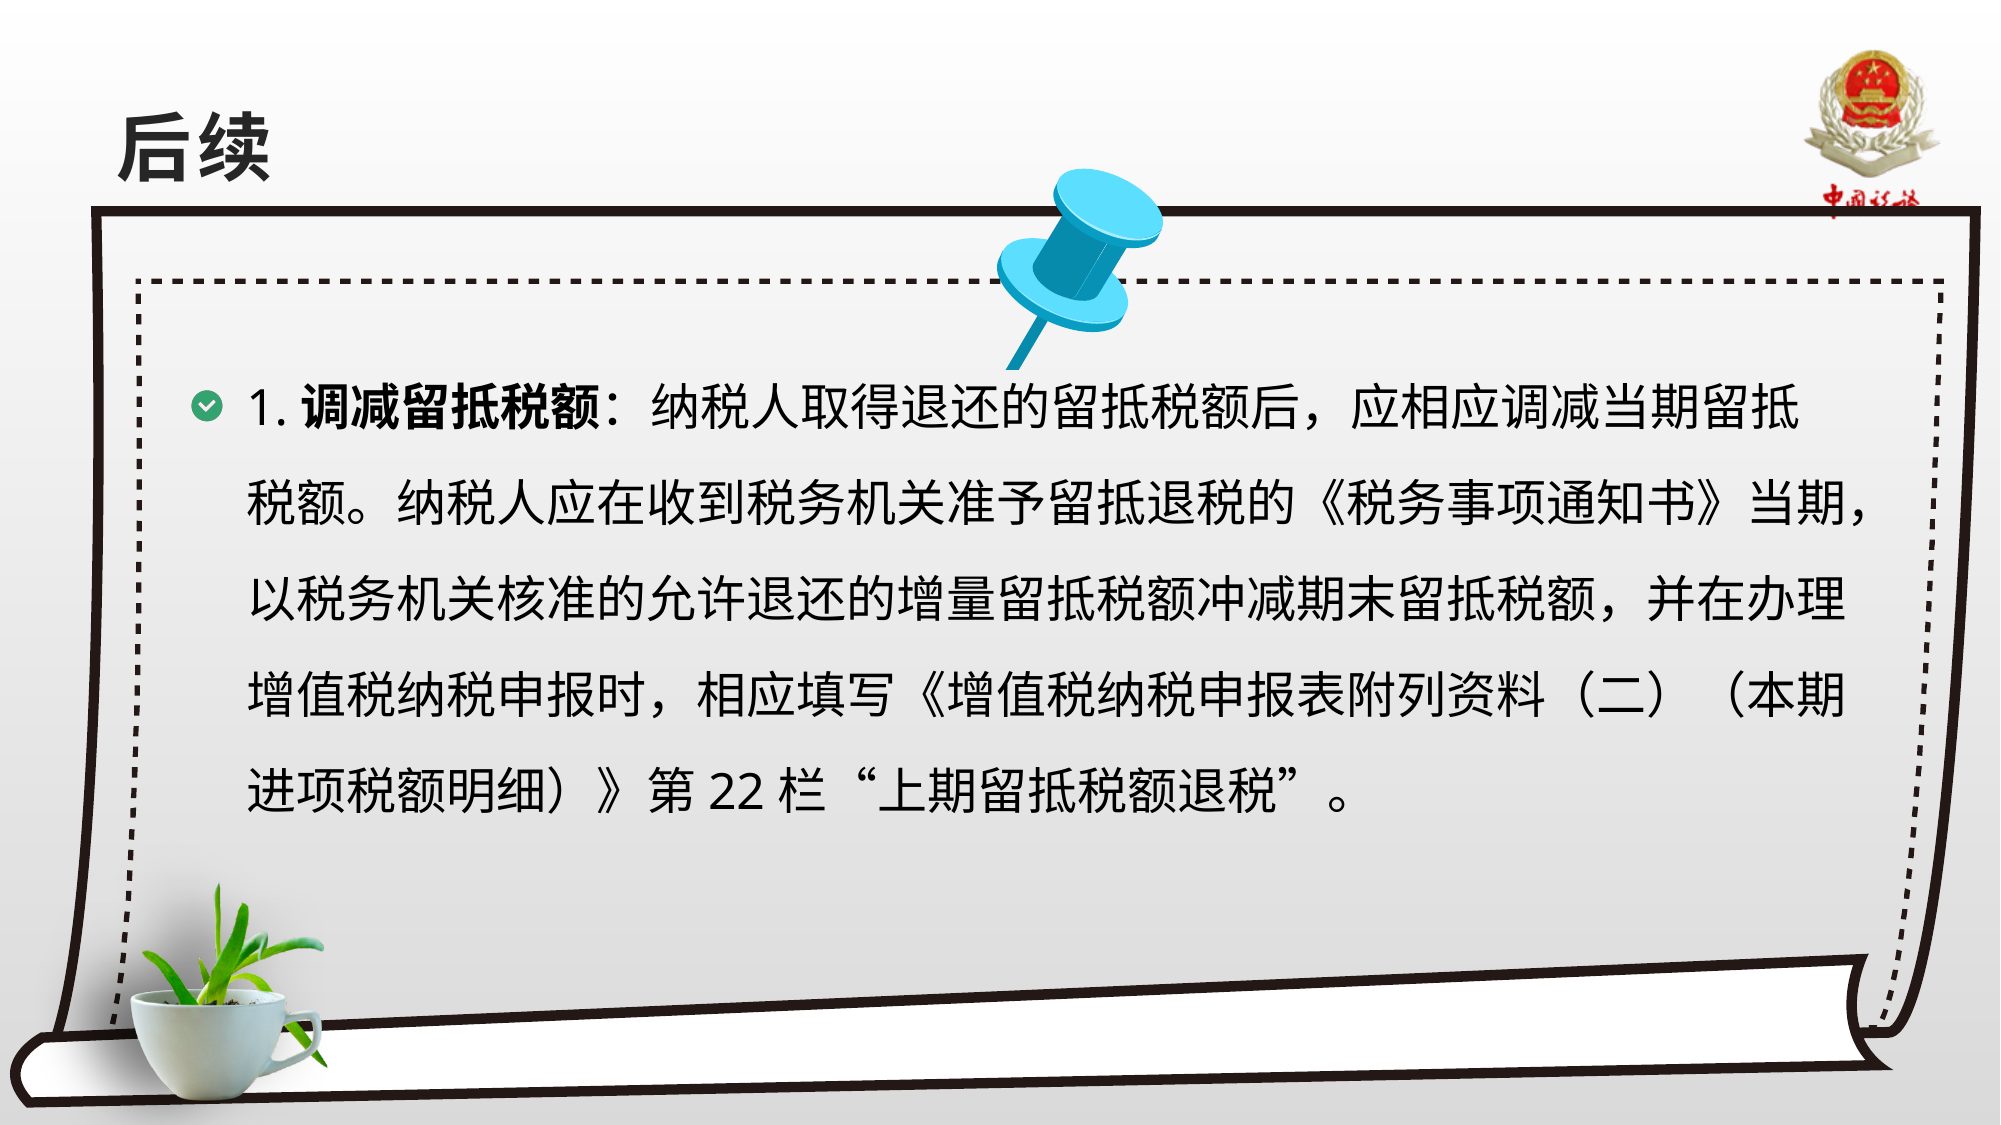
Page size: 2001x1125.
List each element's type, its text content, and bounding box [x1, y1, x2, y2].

picture [119, 864, 328, 1103]
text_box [10, 168, 1981, 1108]
picture [1798, 43, 1945, 168]
title 后续 [101, 87, 1798, 168]
